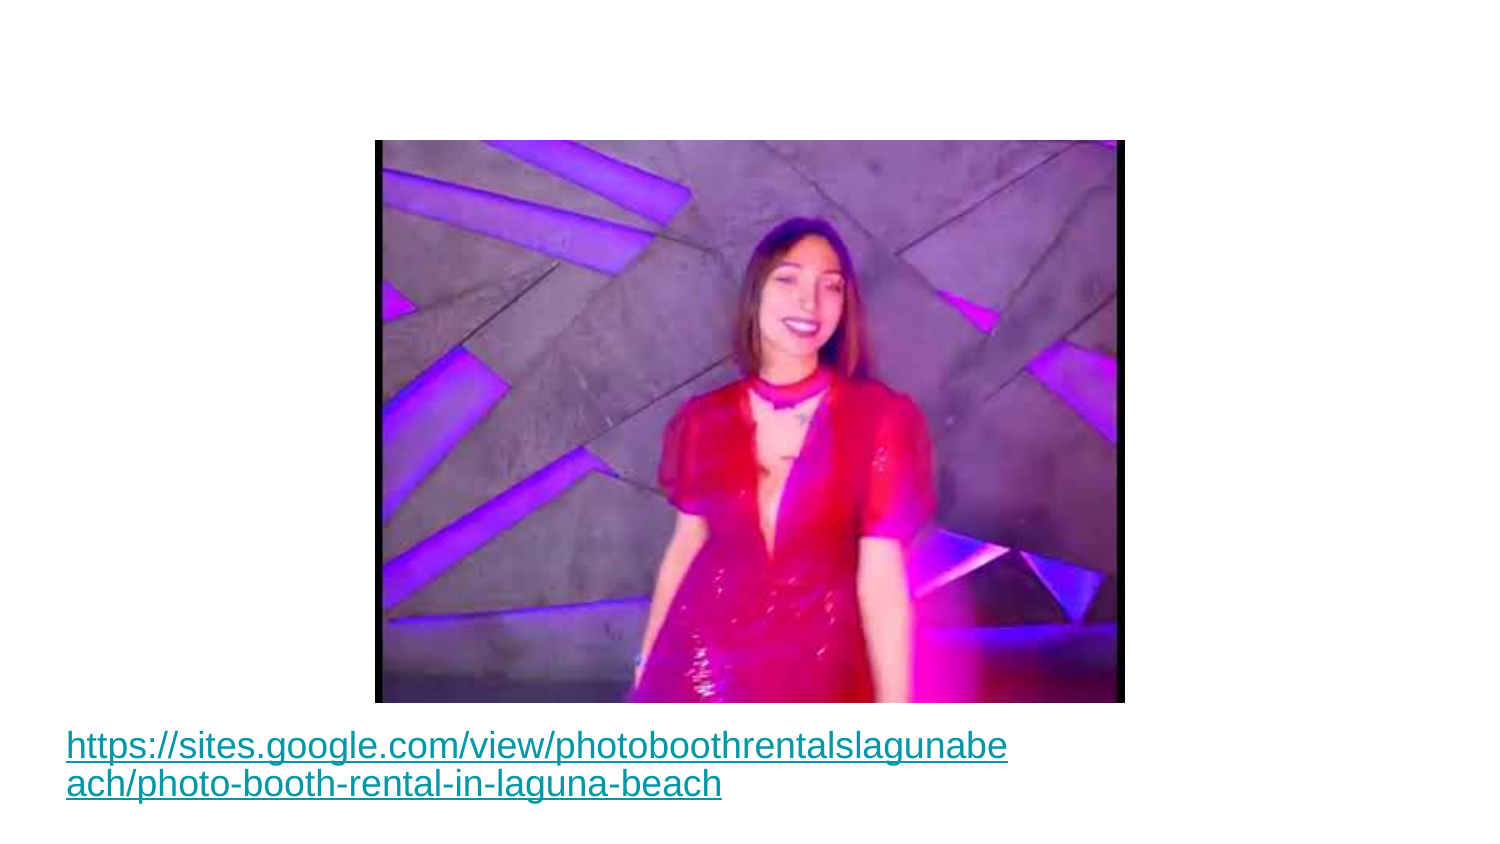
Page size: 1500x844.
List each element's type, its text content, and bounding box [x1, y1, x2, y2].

picture [374, 140, 1126, 704]
list https://sites.google.com/view/photoboothrentalslagunabeach/photo-booth-rental-in-laguna-beach [51, 694, 1036, 794]
